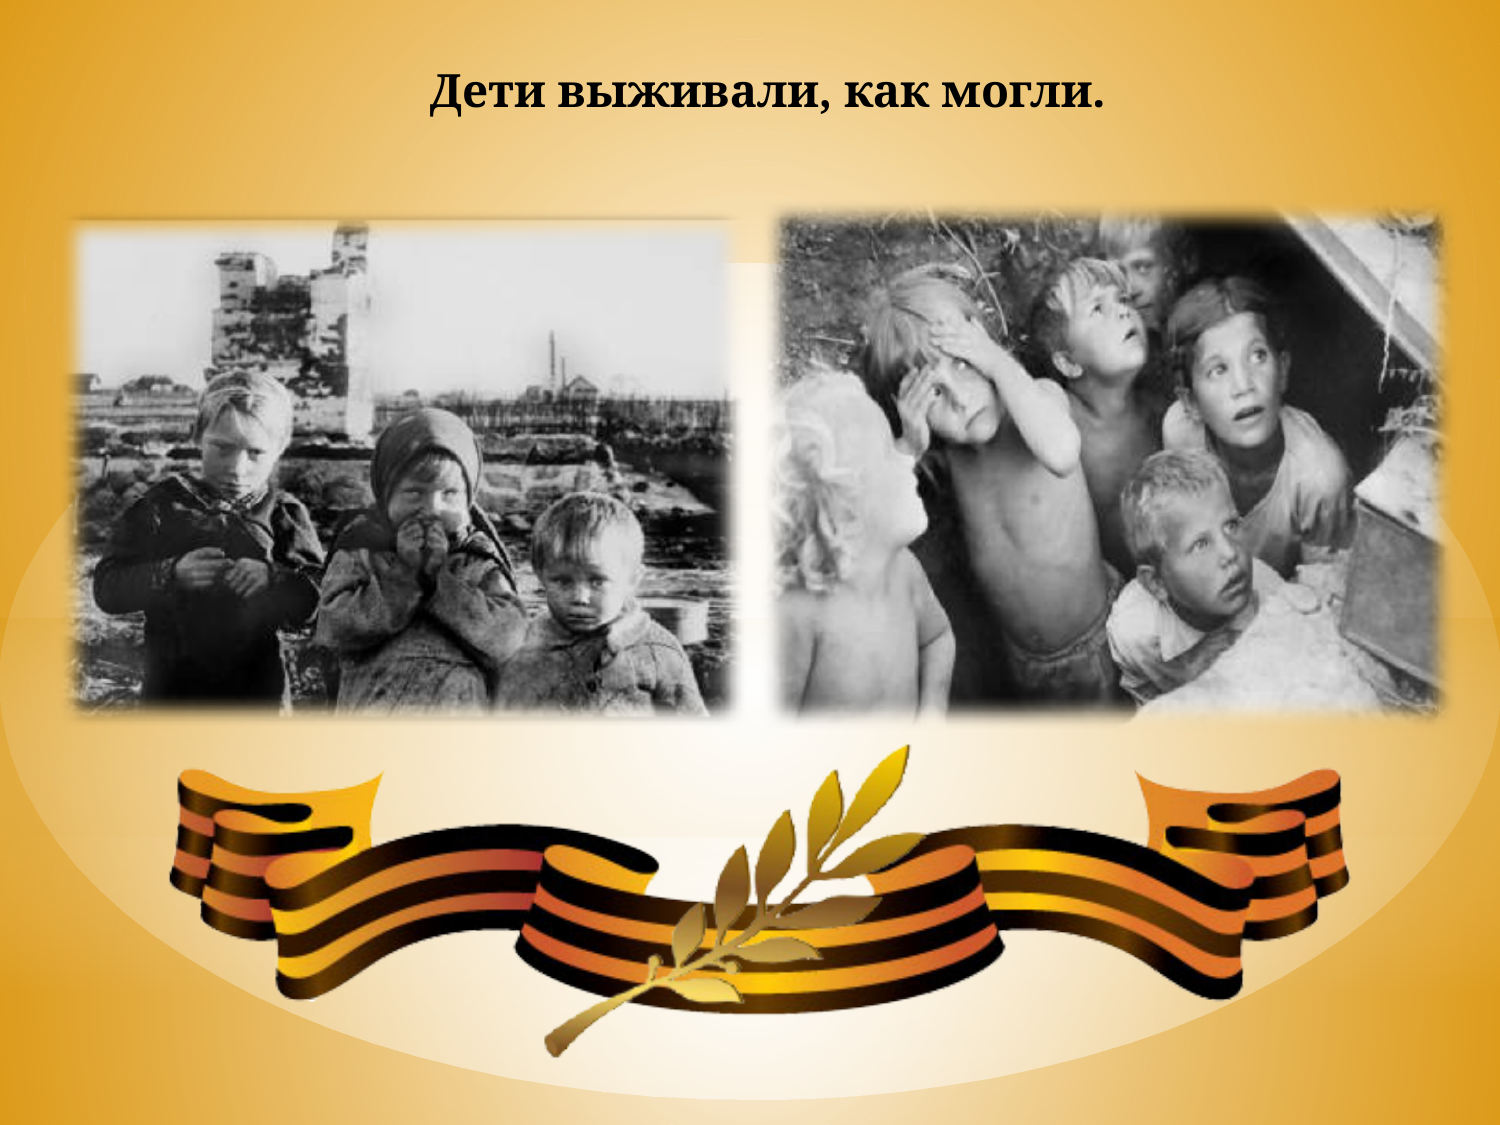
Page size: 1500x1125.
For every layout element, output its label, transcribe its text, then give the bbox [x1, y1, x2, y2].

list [58, 210, 747, 727]
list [761, 198, 1457, 730]
picture [147, 739, 1383, 1072]
text_box Дети выживали, как могли. [230, 54, 1270, 124]
